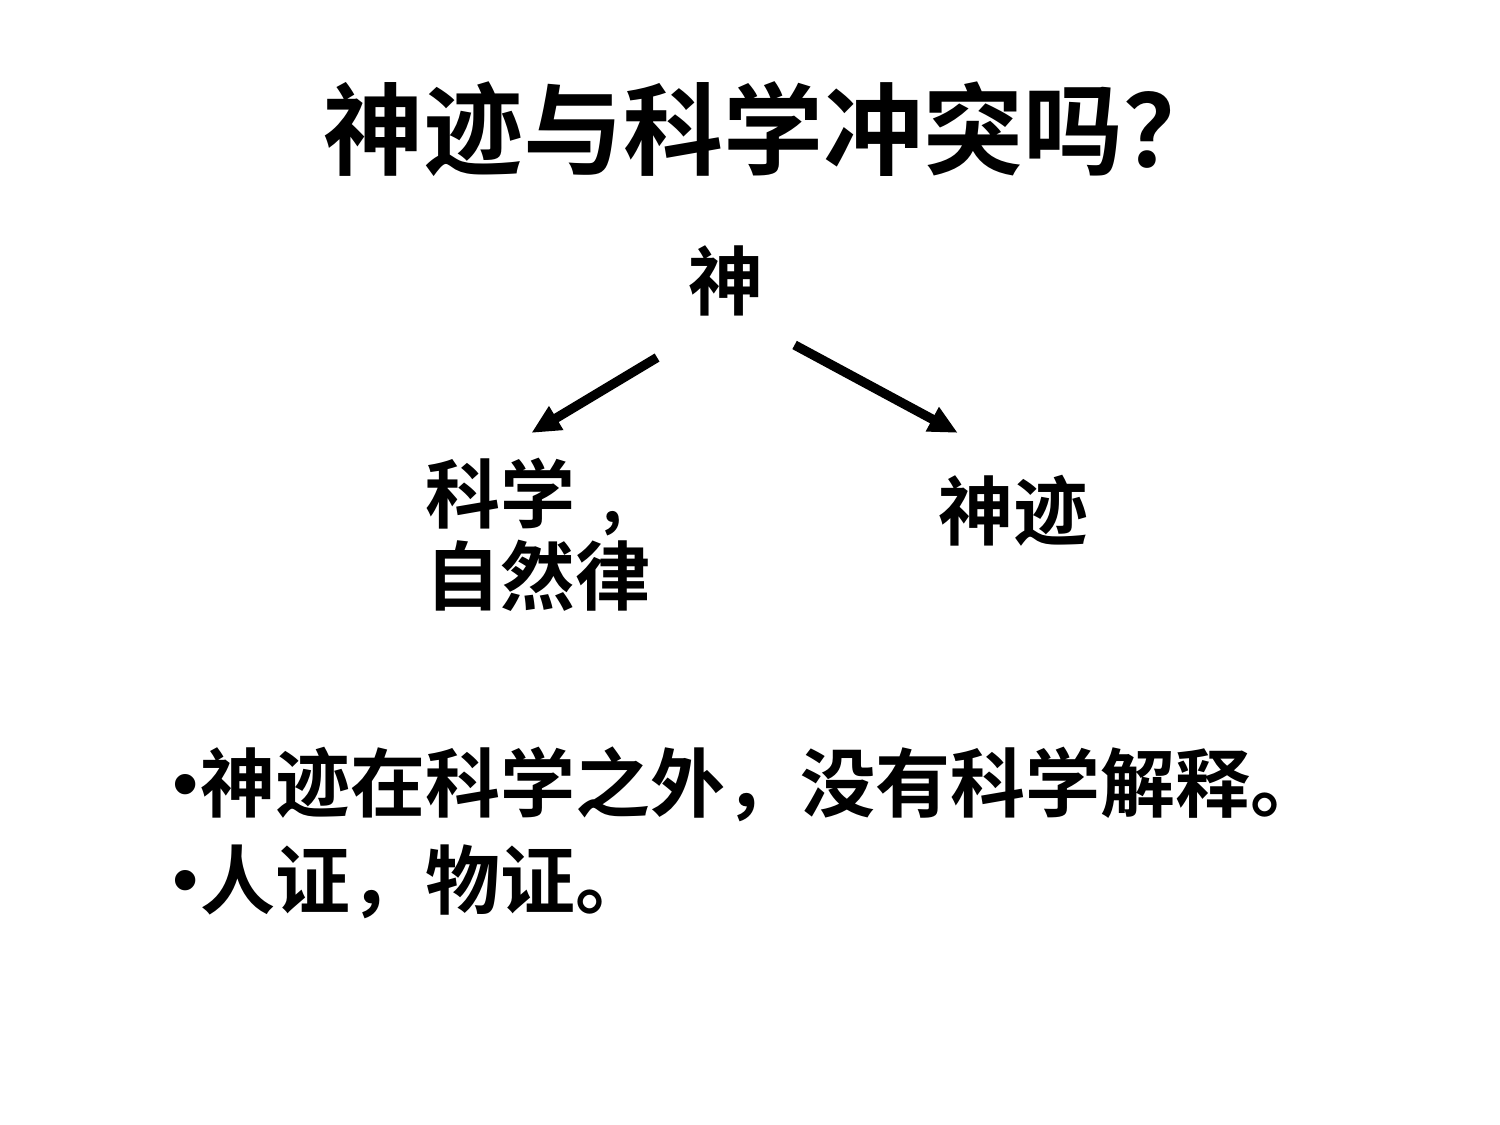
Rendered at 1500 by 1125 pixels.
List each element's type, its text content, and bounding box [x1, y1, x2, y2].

list 神迹在科学之外，没有科学解释。 人证，物证。 [157, 739, 1433, 965]
text_box [532, 357, 658, 433]
text_box 神迹 [869, 457, 1157, 563]
text_box [794, 344, 958, 433]
text_box 神 [607, 227, 845, 332]
text_box 科学﹐ 自然律 [344, 478, 732, 621]
title 神迹与科学冲突吗？ [135, 66, 1411, 204]
